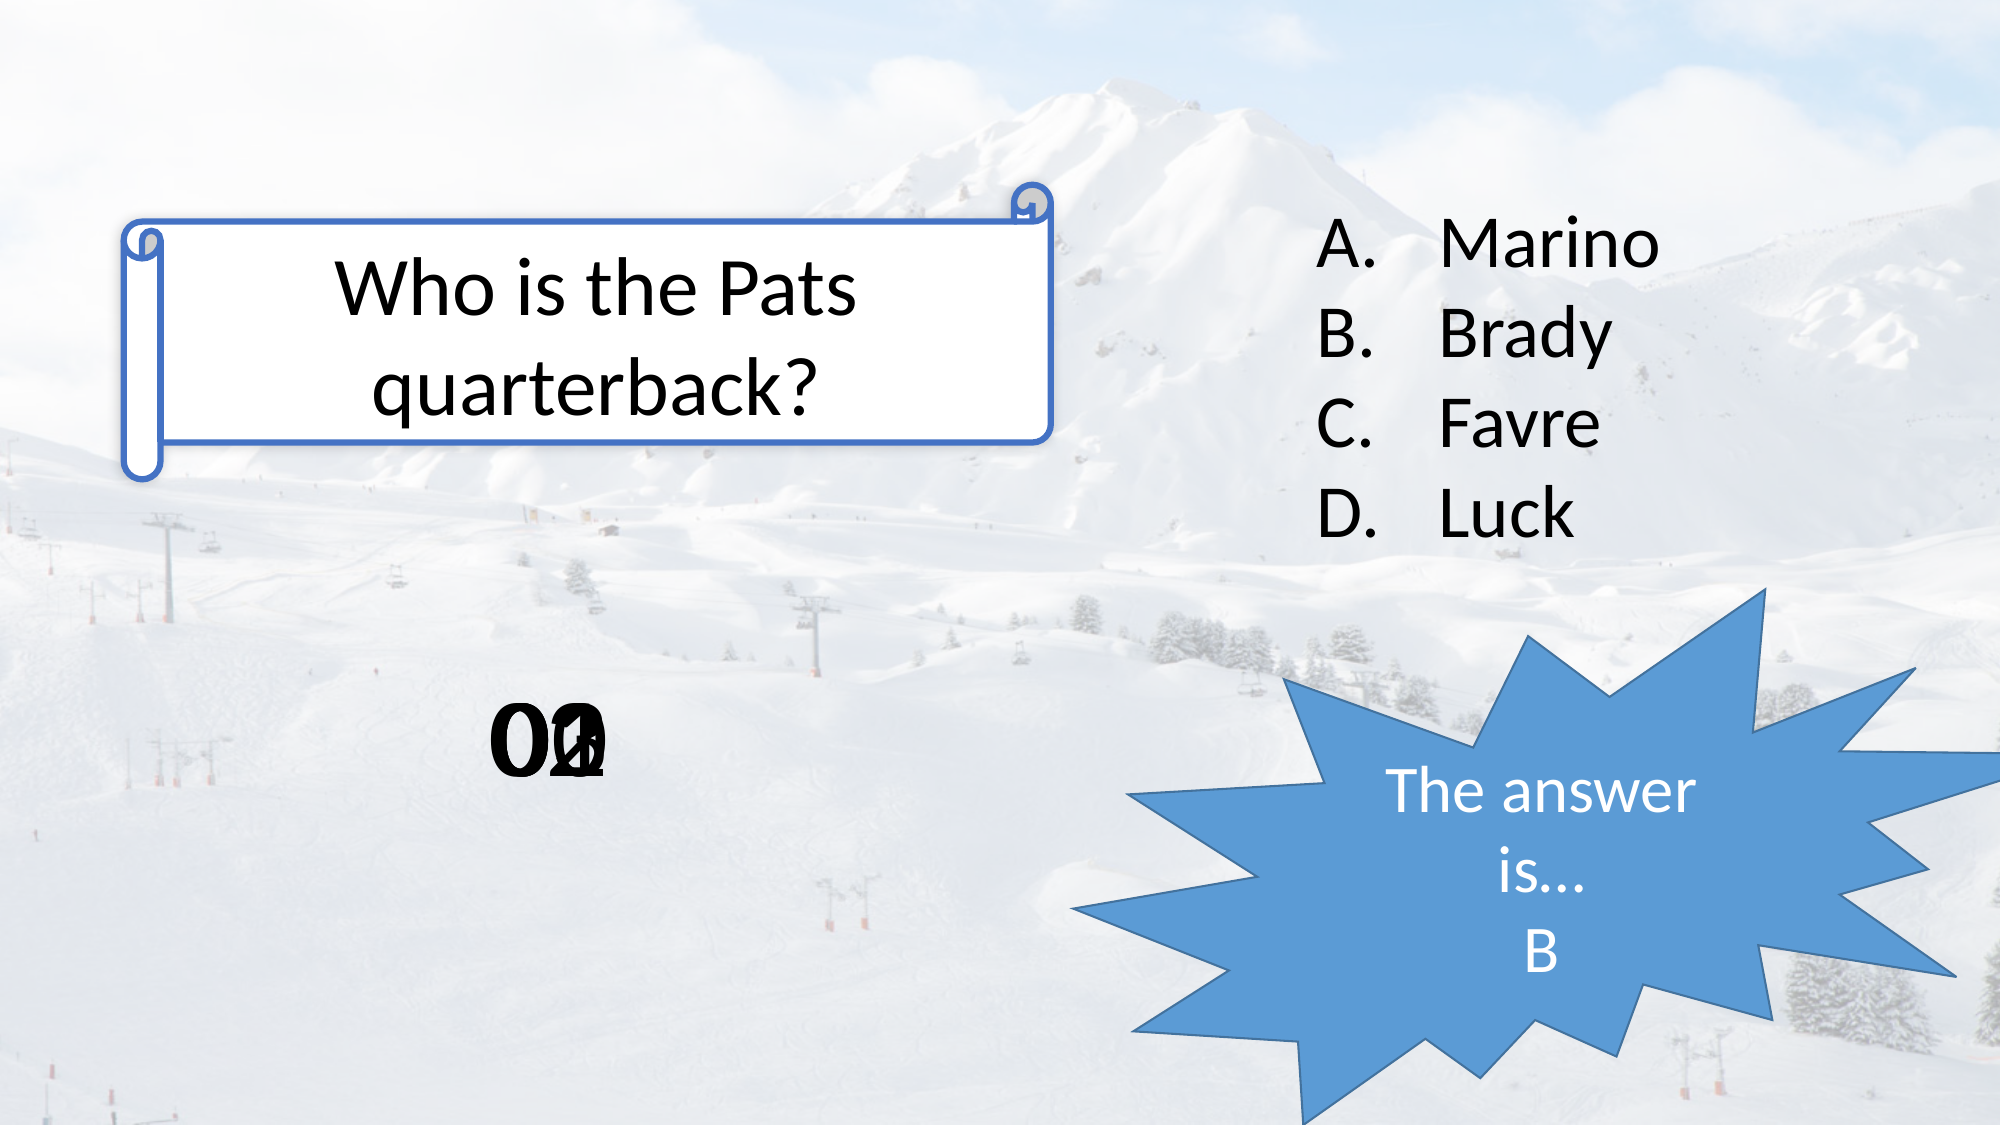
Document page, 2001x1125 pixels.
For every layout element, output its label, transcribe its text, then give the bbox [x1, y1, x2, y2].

text_box The answer is… B [1069, 587, 2000, 1125]
text_box Marino Brady Favre Luck [1301, 184, 1865, 560]
text_box Who is the Pats quarterback? [122, 183, 1052, 481]
text_box 00 [479, 656, 635, 806]
text_box 02 [474, 656, 479, 806]
